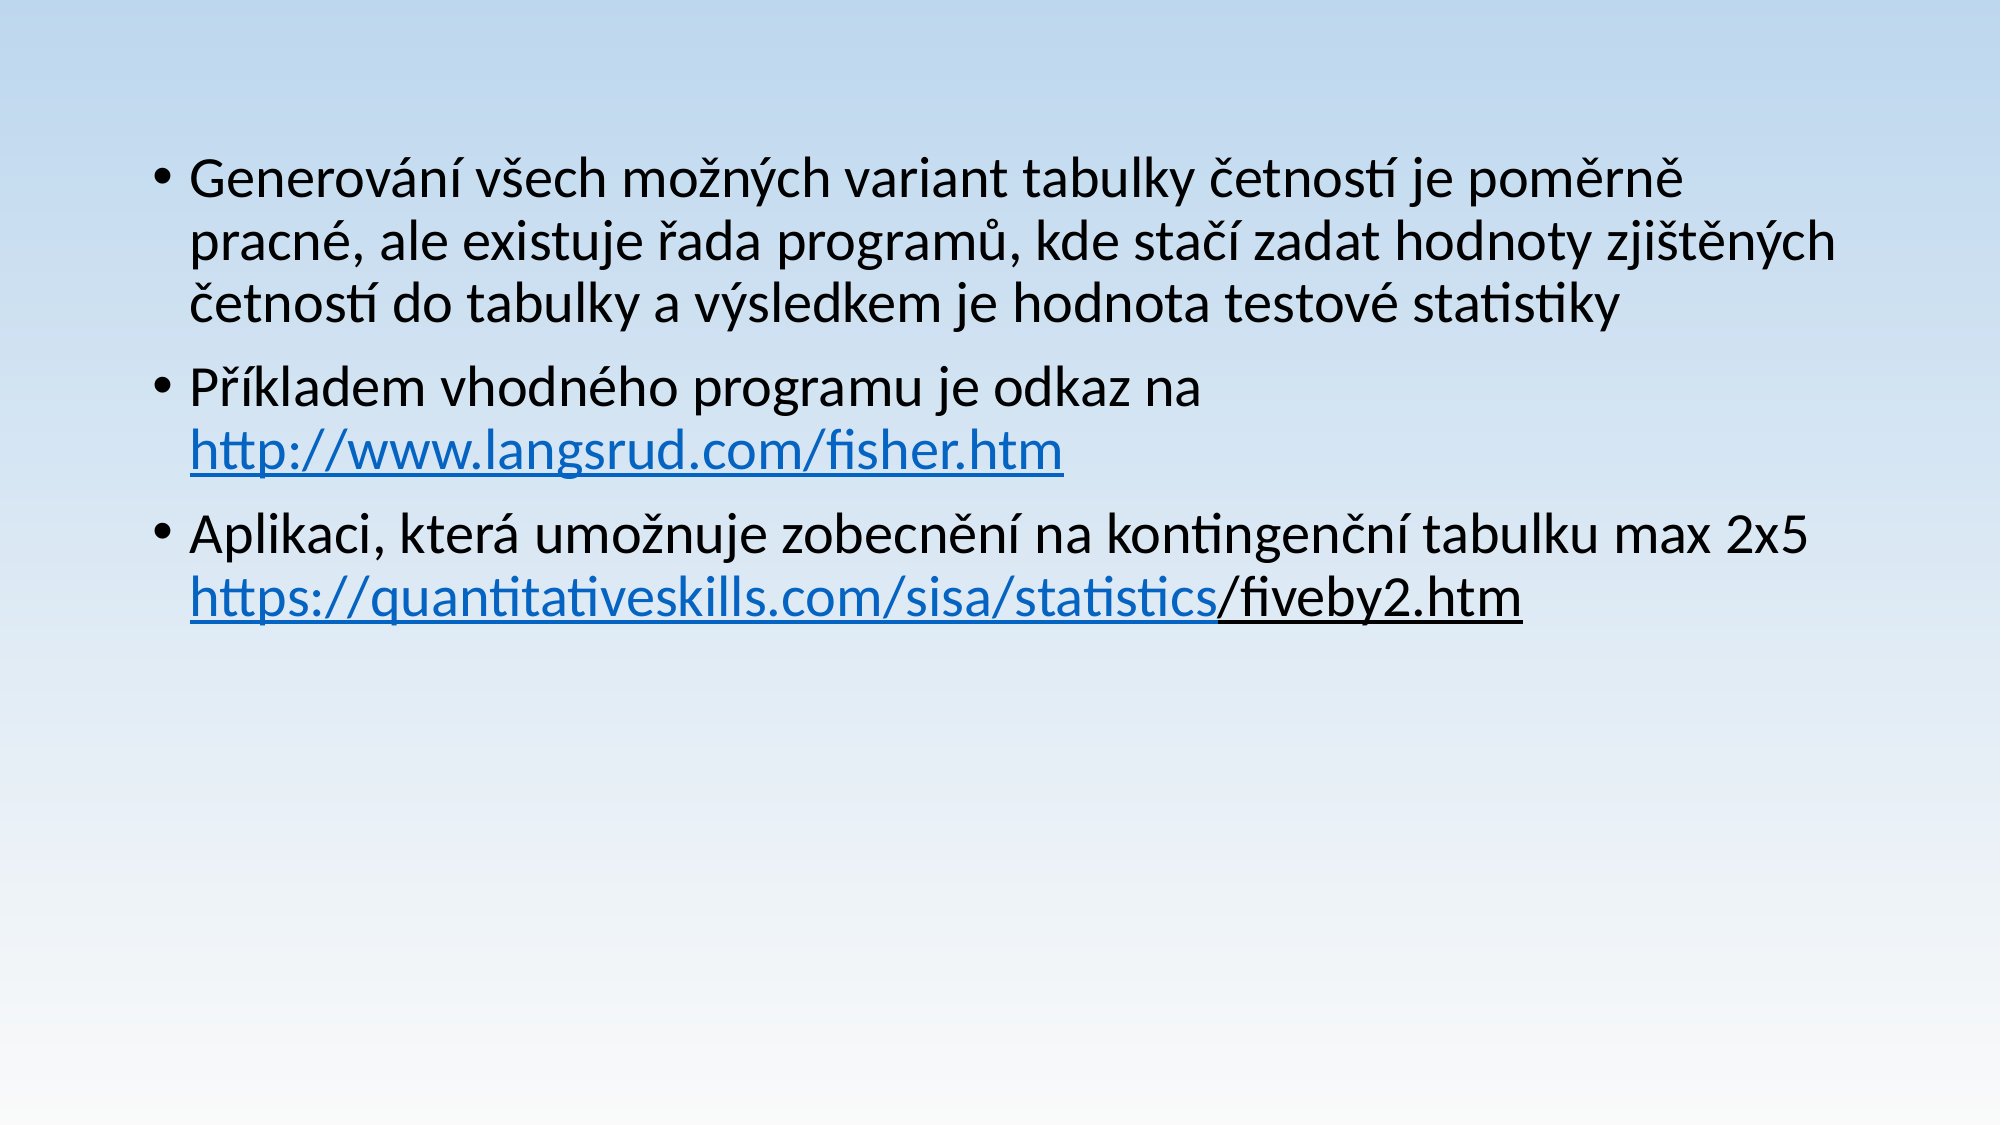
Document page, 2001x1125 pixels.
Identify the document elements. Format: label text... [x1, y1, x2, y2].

list Generování všech možných variant tabulky četností je poměrně pracné, ale existuje řada programů, kde stačí zadat hodnoty zjištěných četností do tabulky a výsledkem je hodnota testové statistiky Příkladem vhodného programu je odkaz na http://www.langsrud.com/fisher.htm Aplikaci, která umožnuje zobecnění na kontingenční tabulku max 2x5 https://quantitativeskills.com/sisa/statistics/fiveby2.htm [137, 139, 1863, 1014]
